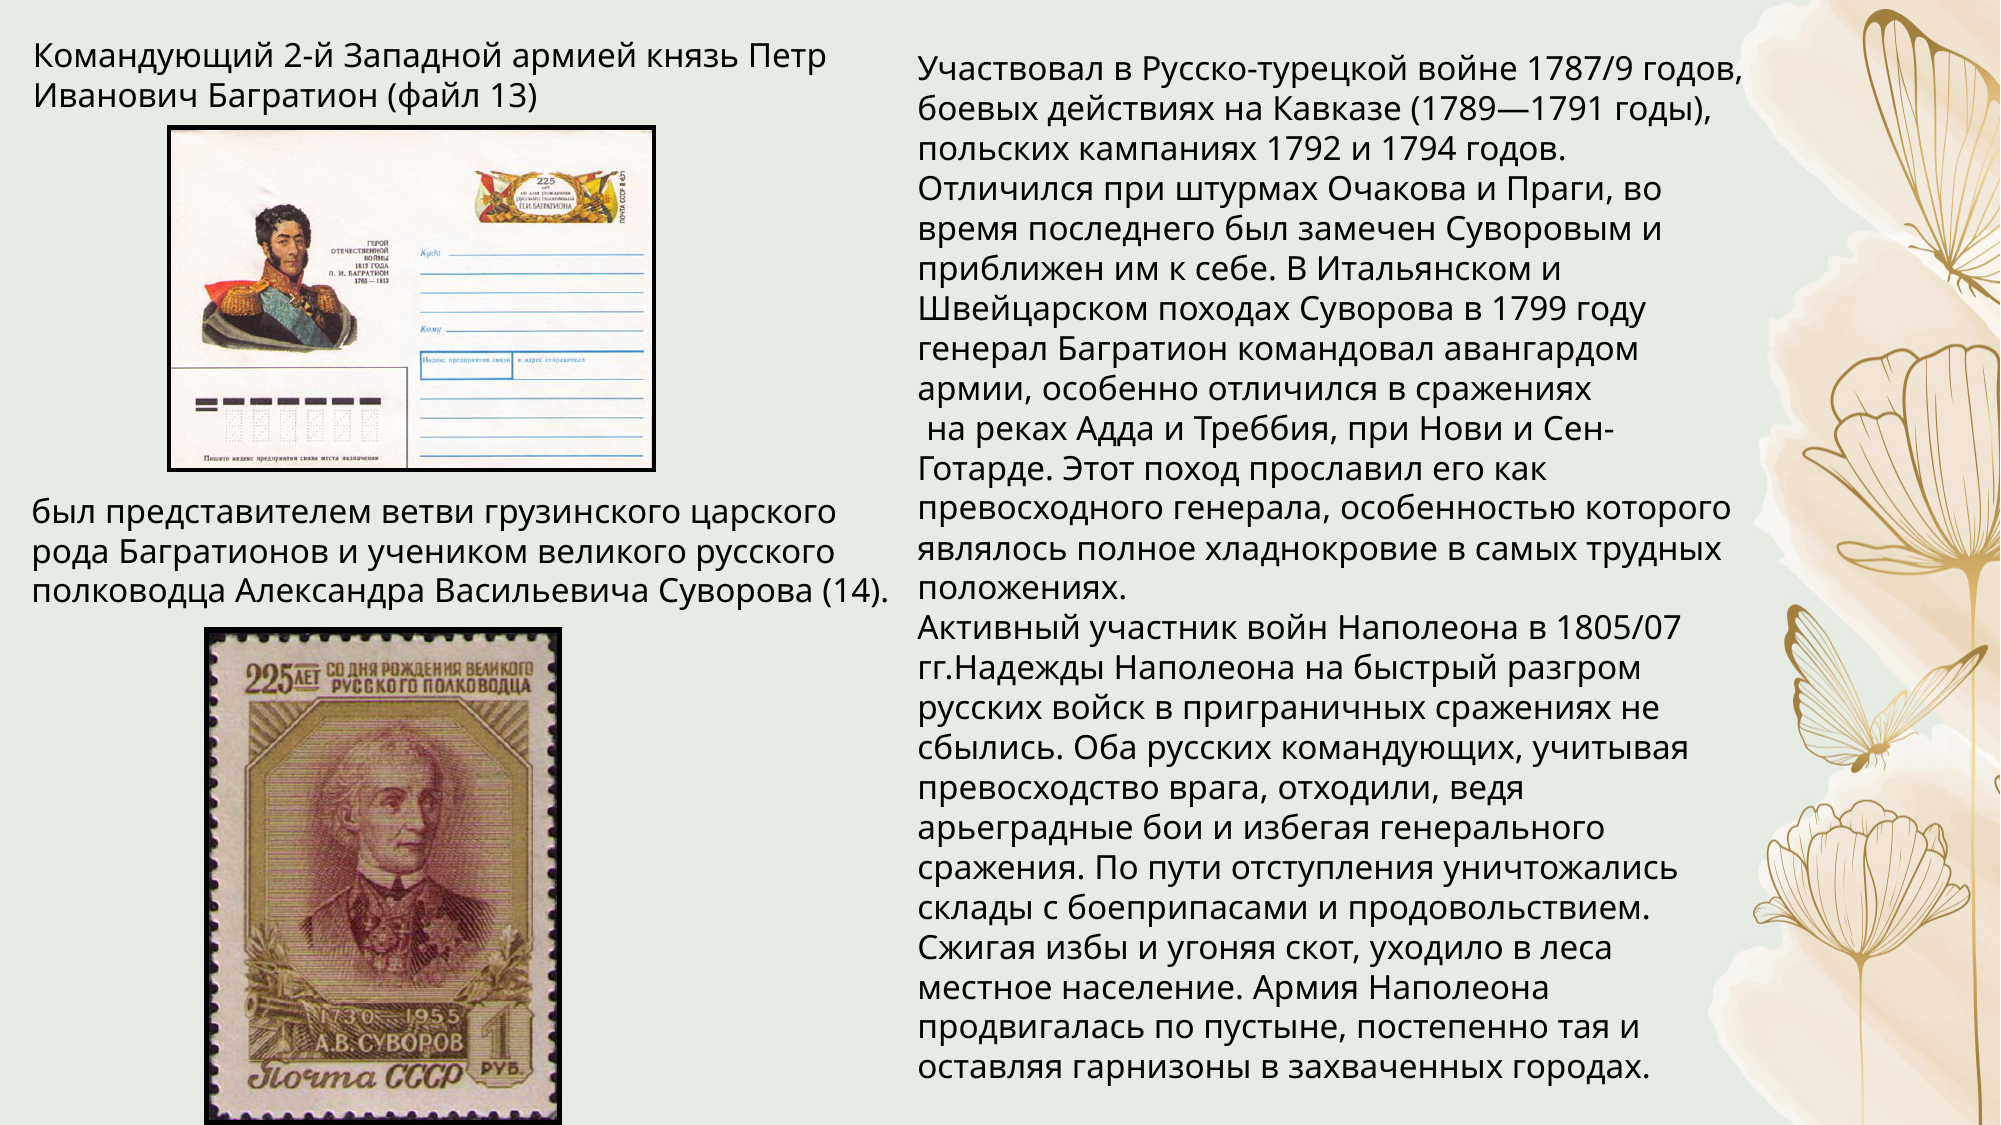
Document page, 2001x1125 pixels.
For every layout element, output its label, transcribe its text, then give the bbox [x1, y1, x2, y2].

text_box Командующий 2-й Западной армией князь Петр Иванович Багратион (файл 13) [18, 26, 932, 122]
picture [0, 0, 2000, 1125]
text_box был представителем ветви грузинского царского рода Багратионов и учеником великого русского полководца Александра Васильевича Суворова (14). [16, 482, 902, 617]
text_box Участвовал в Русско-турецкой войне 1787/9 годов, боевых действиях на Кавказе (1789—1791 годы), польских кампаниях 1792 и 1794 годов. Отличился при штурмах Очакова и Праги, во время последнего был замечен Суворовым и приближен им к себе. В Итальянском и Швейцарском походах Суворова в 1799 году генерал Багратион командовал авангардом армии, особенно отличился в сражениях на реках Адда и Треббия, при Нови и Сен-Готарде. Этот поход прославил его как превосходного генерала, особенностью которого являлось полное хладнокровие в самых трудных положениях. Активный участник войн Наполеона в 1805/07 гг.Надежды Наполеона на быстрый разгром русских войск в приграничных сражениях не сбылись. Оба русских командующих, учитывая превосходство врага, отходили, ведя арьеградные бои и избегая генерального сражения. По пути отступления уничтожались склады с боеприпасами и продовольствием. Сжигая избы и угоняя скот, уходило в леса местное население. Армия Наполеона продвигалась по пустыне, постепенно тая и оставляя гарнизоны в захваченных городах. [902, 40, 1763, 1093]
